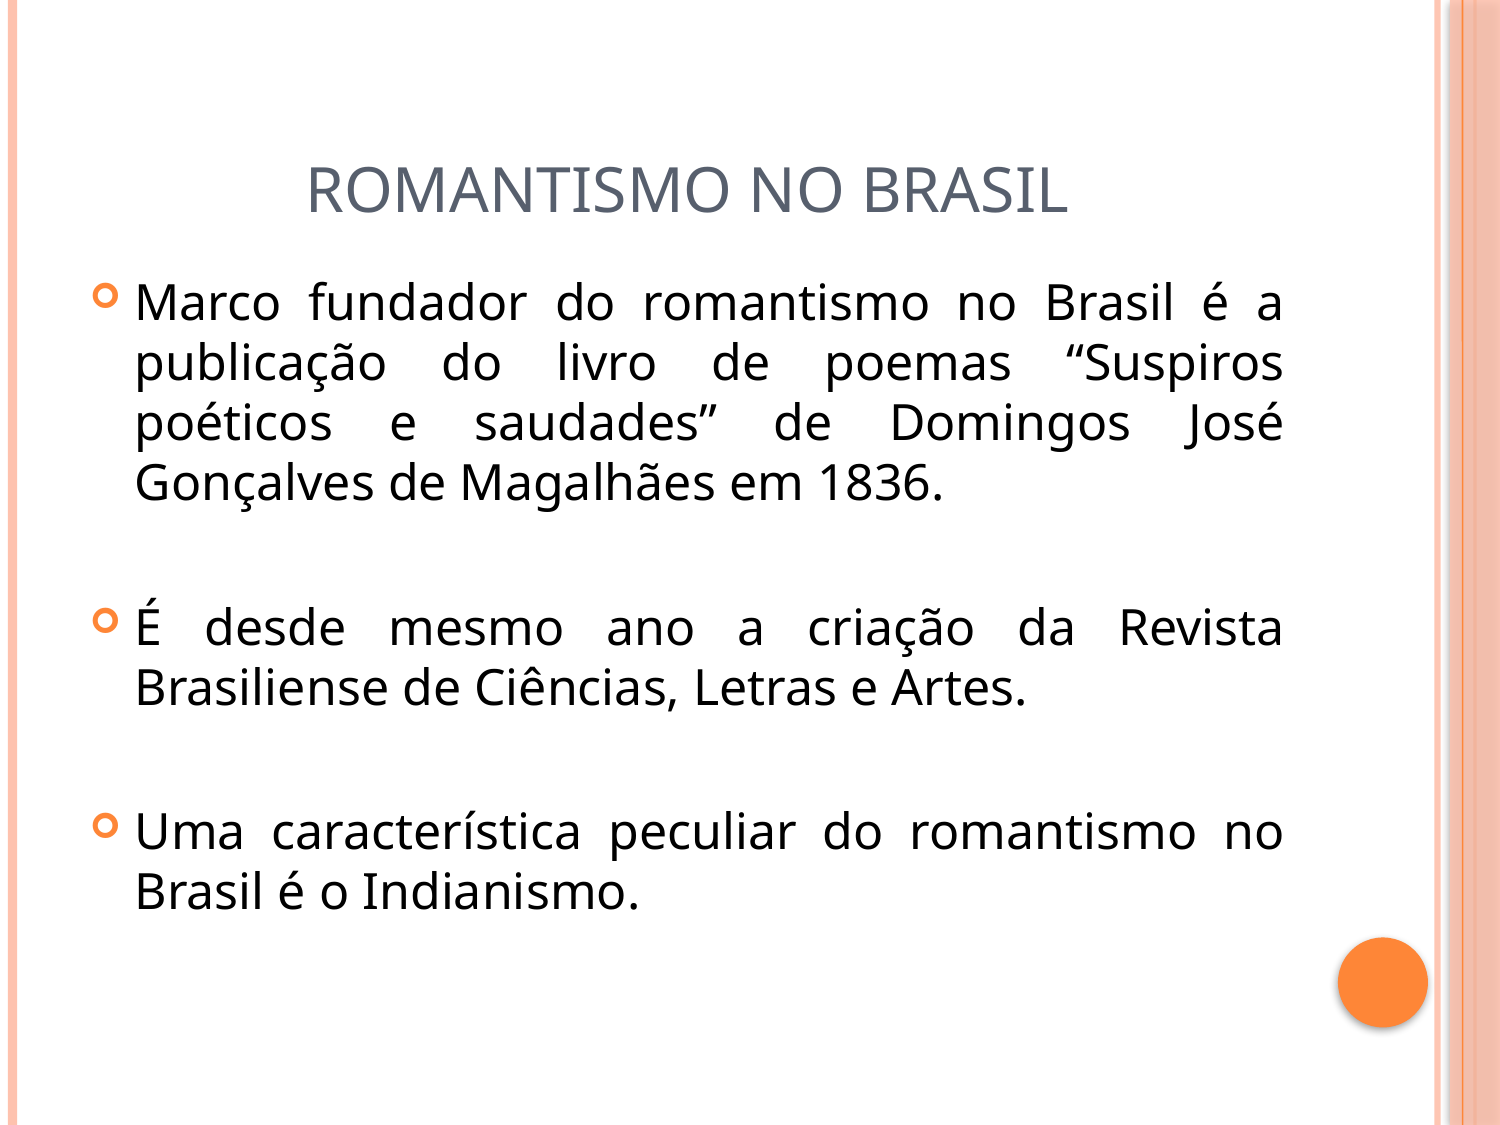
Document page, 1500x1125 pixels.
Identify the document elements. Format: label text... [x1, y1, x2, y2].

list Marco fundador do romantismo no Brasil é a publicação do livro de poemas “Suspiros poéticos e saudades” de Domingos José Gonçalves de Magalhães em 1836. É desde mesmo ano a criação da Revista Brasiliense de Ciências, Letras e Artes. Uma característica peculiar do romantismo no Brasil é o Indianismo. [75, 262, 1300, 1062]
title Romantismo no Brasil [75, 45, 1300, 233]
